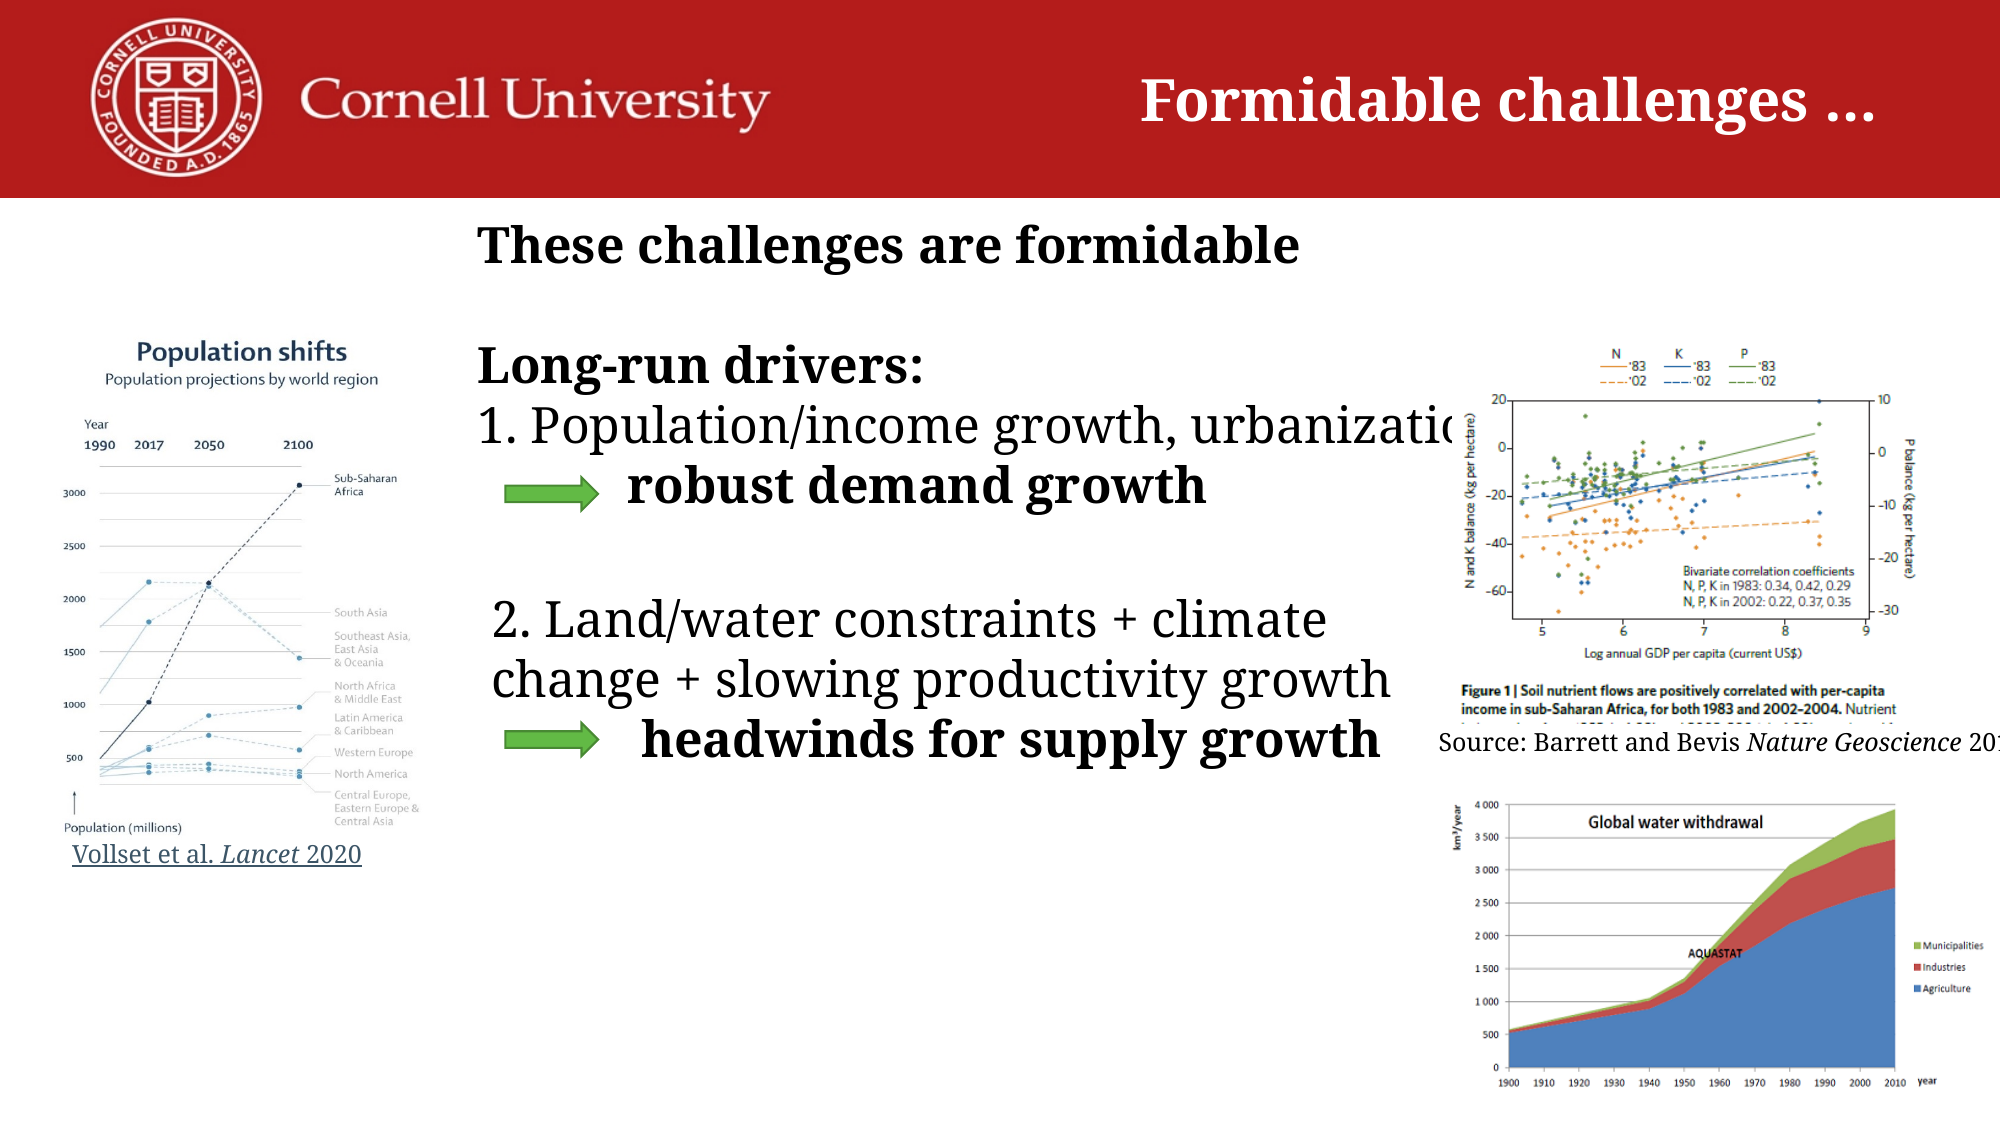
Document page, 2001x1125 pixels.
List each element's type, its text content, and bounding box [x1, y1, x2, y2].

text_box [462, 206, 1661, 646]
picture [0, 0, 2000, 198]
text_box Source: Barrett and Bevis Nature Geoscience 2015 [1453, 719, 2000, 765]
picture [1442, 783, 1993, 1094]
picture [1452, 344, 1924, 724]
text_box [476, 579, 1453, 811]
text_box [7, 315, 442, 877]
